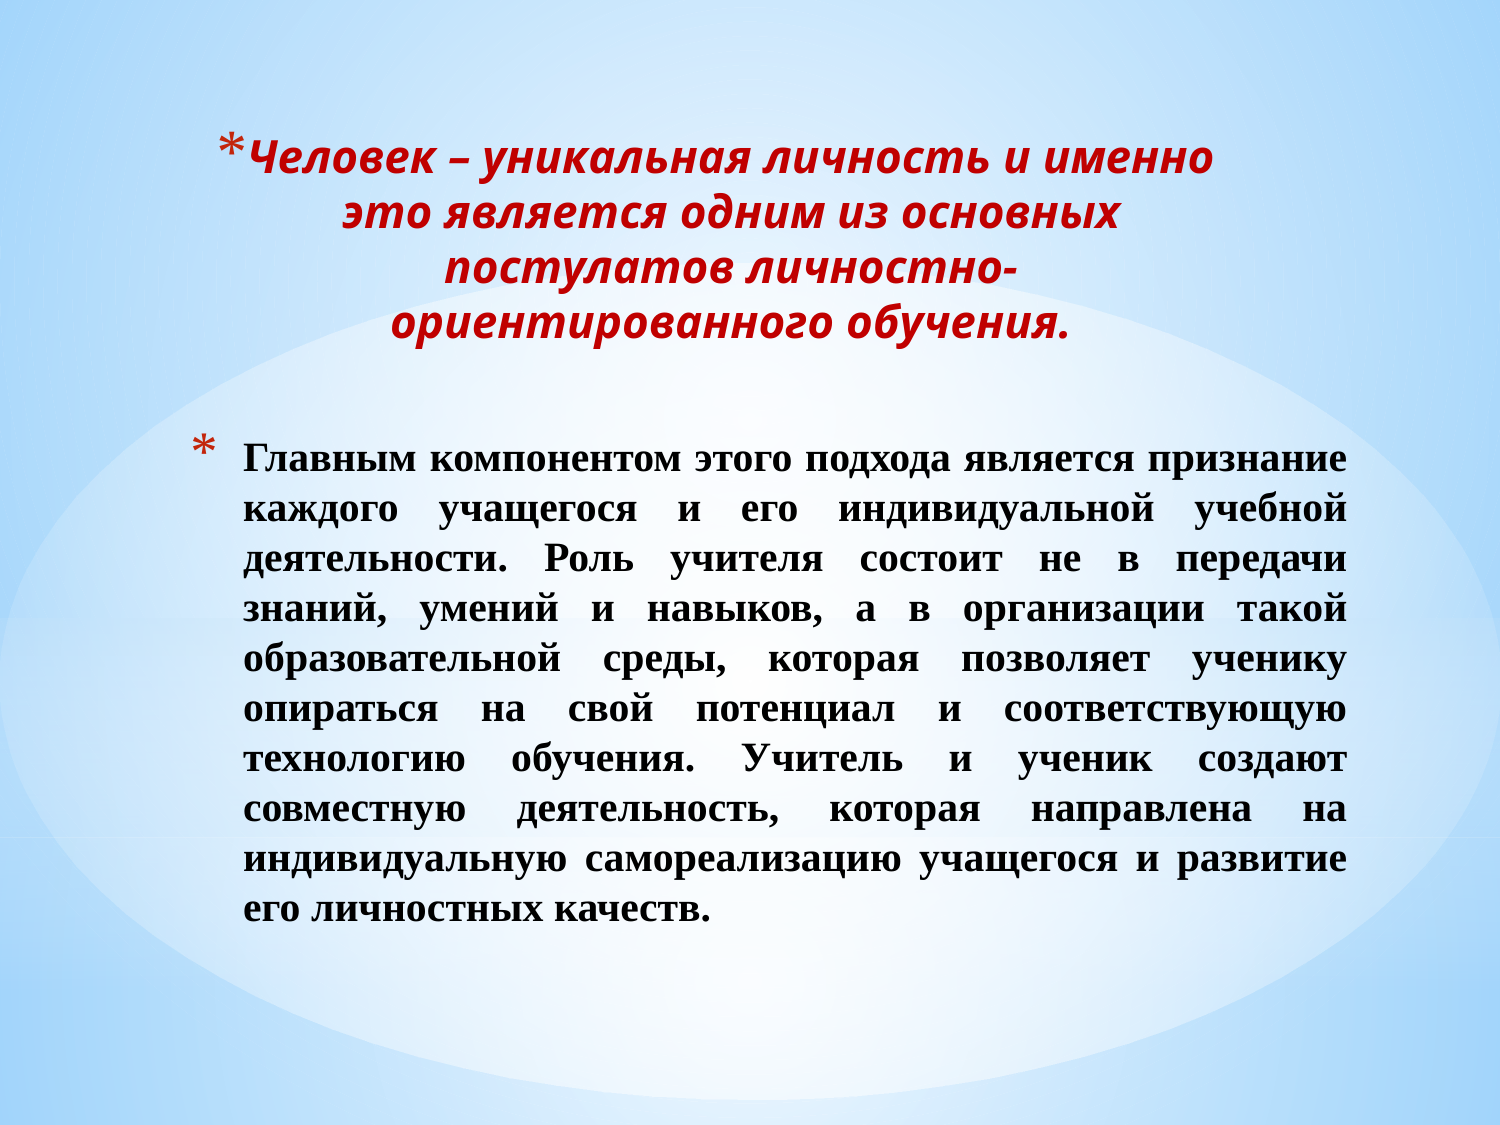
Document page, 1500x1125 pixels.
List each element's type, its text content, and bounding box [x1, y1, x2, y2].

title Главным компонентом этого подхода является признание каждого учащегося и его индивидуальной учебной деятельности. Роль учителя состоит не в передачи знаний, умений и навыков, а в организации такой образовательной среды, которая позволяет ученику опираться на свой потенциал и соответствующую технологию обучения. Учитель и ученик создают совместную деятельность, которая направлена на индивидуальную самореализацию учащегося и развитие его личностных качеств. [175, 421, 1363, 1020]
list Человек – уникальная личность и именно это является одним из основных постулатов личностно-ориентированного обучения. [187, 119, 1238, 364]
